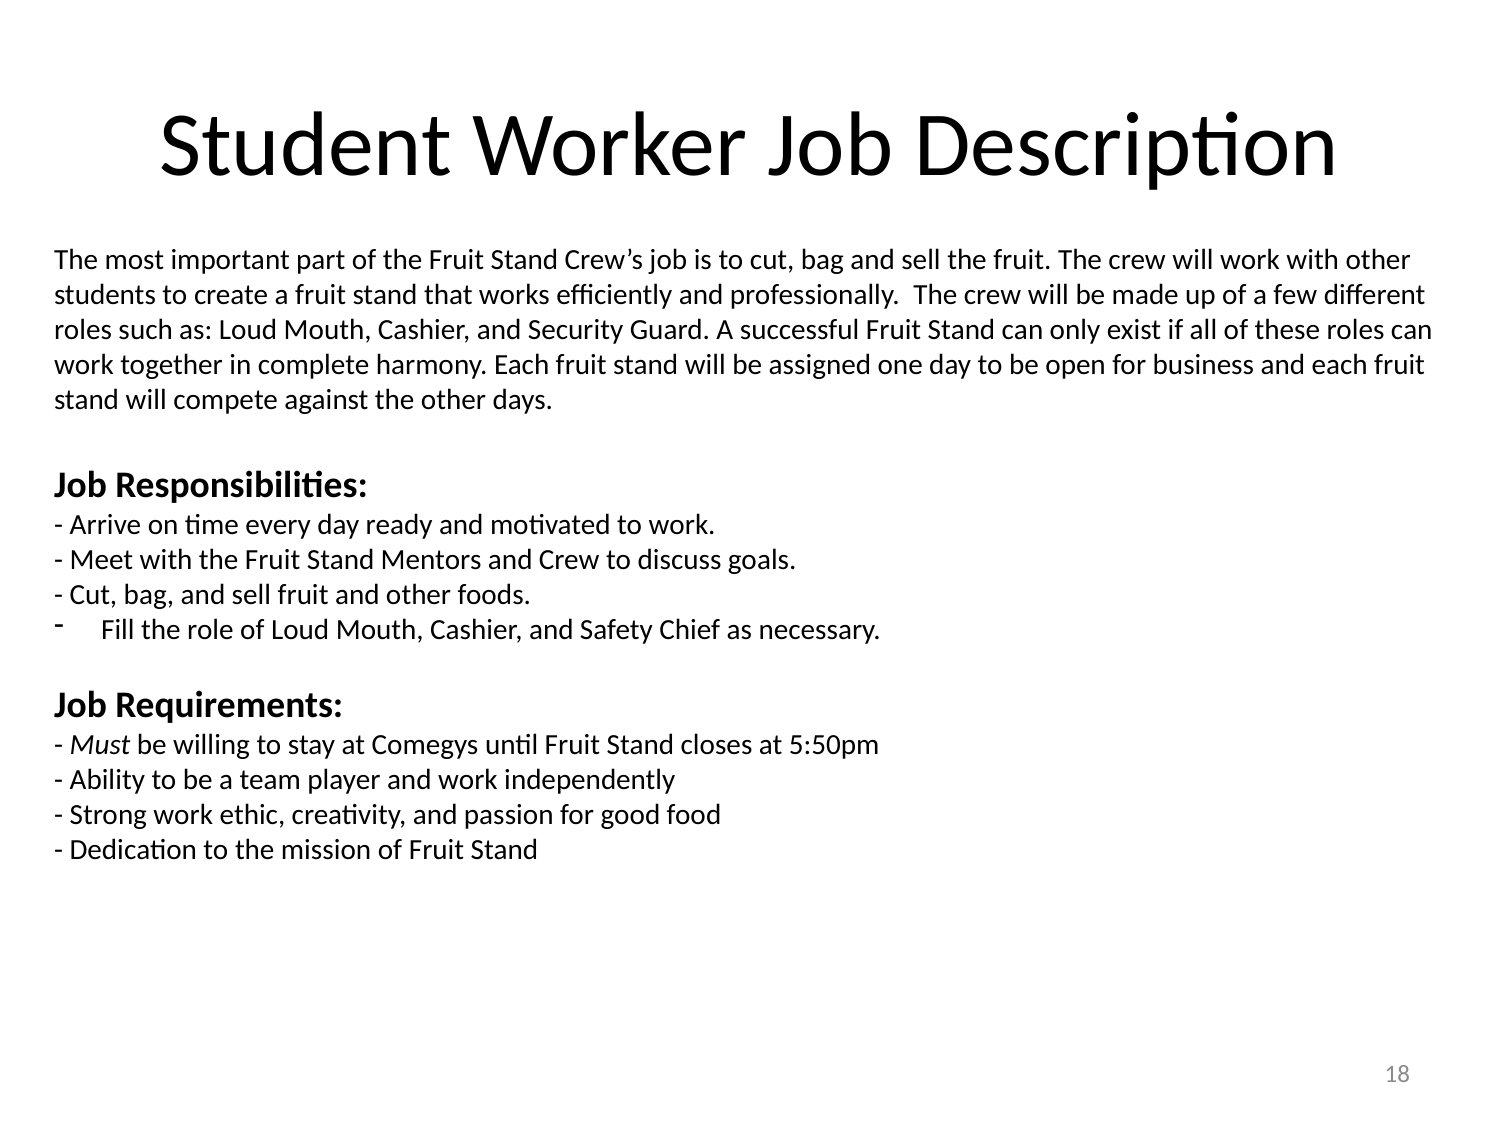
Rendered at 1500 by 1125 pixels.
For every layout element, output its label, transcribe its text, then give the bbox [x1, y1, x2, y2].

text_box The most important part of the Fruit Stand Crew’s job is to cut, bag and sell the fruit. The crew will work with other students to create a fruit stand that works efficiently and professionally. The crew will be made up of a few different roles such as: Loud Mouth, Cashier, and Security Guard. A successful Fruit Stand can only exist if all of these roles can work together in complete harmony. Each fruit stand will be assigned one day to be open for business and each fruit stand will compete against the other days. Job Responsibilities: - Arrive on time every day ready and motivated to work. - Meet with the Fruit Stand Mentors and Crew to discuss goals. - Cut, bag, and sell fruit and other foods. Fill the role of Loud Mouth, Cashier, and Safety Chief as necessary. Job Requirements: - Must be willing to stay at Comegys until Fruit Stand closes at 5:50pm - Ability to be a team player and work independently - Strong work ethic, creativity, and passion for good food - Dedication to the mission of Fruit Stand [39, 233, 1500, 873]
title Student Worker Job Description [75, 45, 1425, 233]
slide_number 18 [1074, 1042, 1425, 1103]
